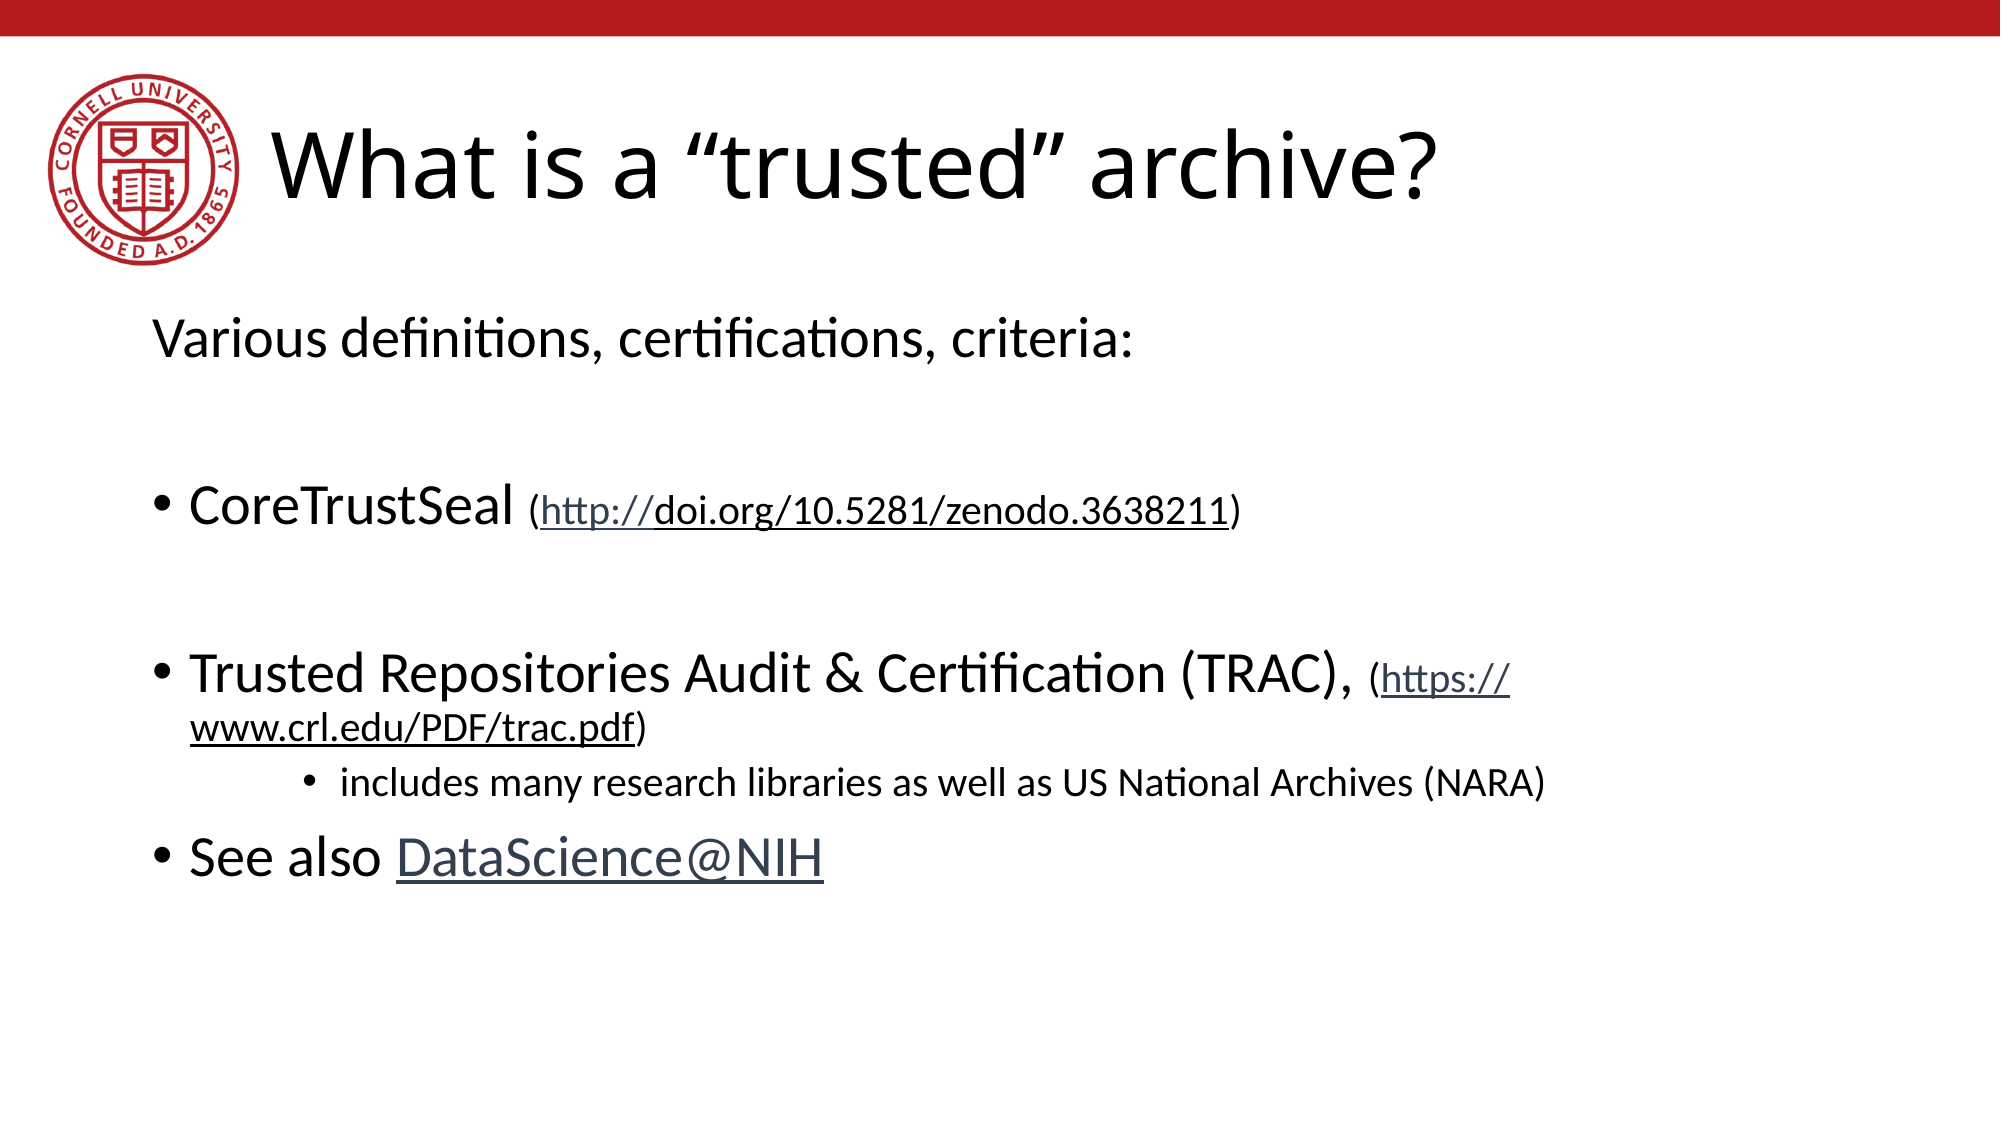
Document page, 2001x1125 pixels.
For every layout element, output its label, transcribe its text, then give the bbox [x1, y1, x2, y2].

title What is a “trusted” archive? [255, 59, 1860, 278]
list Various definitions, certifications, criteria: CoreTrustSeal (http://doi.org/10.5281/zenodo.3638211) Trusted Repositories Audit & Certification (TRAC), (https://www.crl.edu/PDF/trac.pdf) includes many research libraries as well as US National Archives (NARA) See also DataScience@NIH [137, 299, 1863, 1014]
picture [39, 65, 255, 274]
